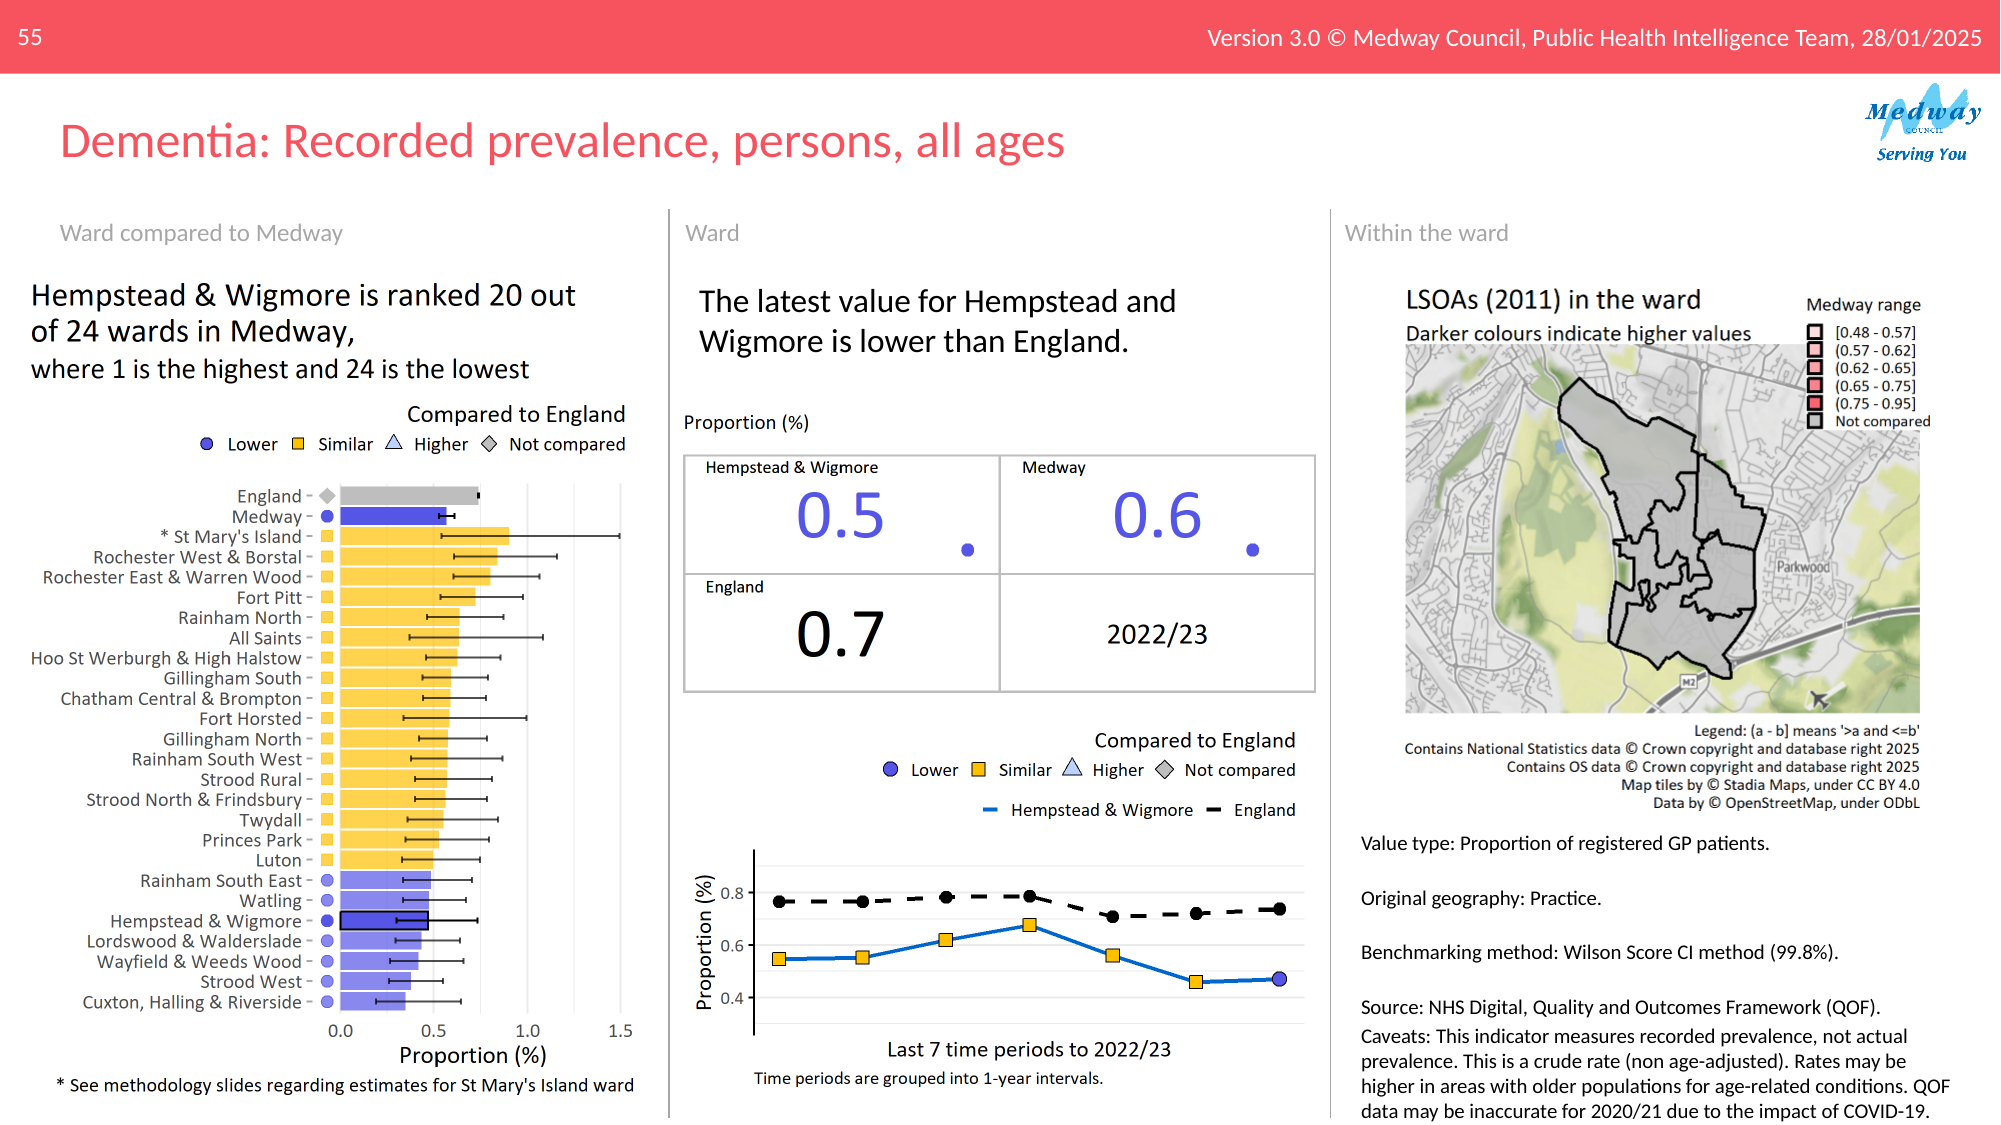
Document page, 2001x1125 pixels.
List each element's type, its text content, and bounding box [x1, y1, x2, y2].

list The latest value for Hempstead and Wigmore is lower than England. [684, 272, 1316, 386]
slide_number 55 [2, 5, 239, 66]
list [19, 271, 646, 1107]
picture [1866, 83, 1981, 162]
title Dementia: Recorded prevalence, persons, all ages [45, 83, 1866, 191]
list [683, 403, 1316, 693]
list Version 3.0 © Medway Council, Public Health Intelligence Team, 28/01/2025 [881, 2, 2000, 72]
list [683, 710, 1316, 1107]
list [1345, 278, 1981, 811]
list Value type: Proportion of registered GP patients. Original geography: Practice. Benchmarking method: Wilson Score CI method (99.8%). Source: NHS Digital, Quality and Outcomes Framework (QOF). Caveats: This indicator measures recorded prevalence, not actual prevalence. This is a crude rate (non age-adjusted). Rates may be higher in areas with older populations for age-related conditions. QOF data may be inaccurate for 2020/21 due to the impact of COVID-19. [1346, 822, 1981, 1106]
